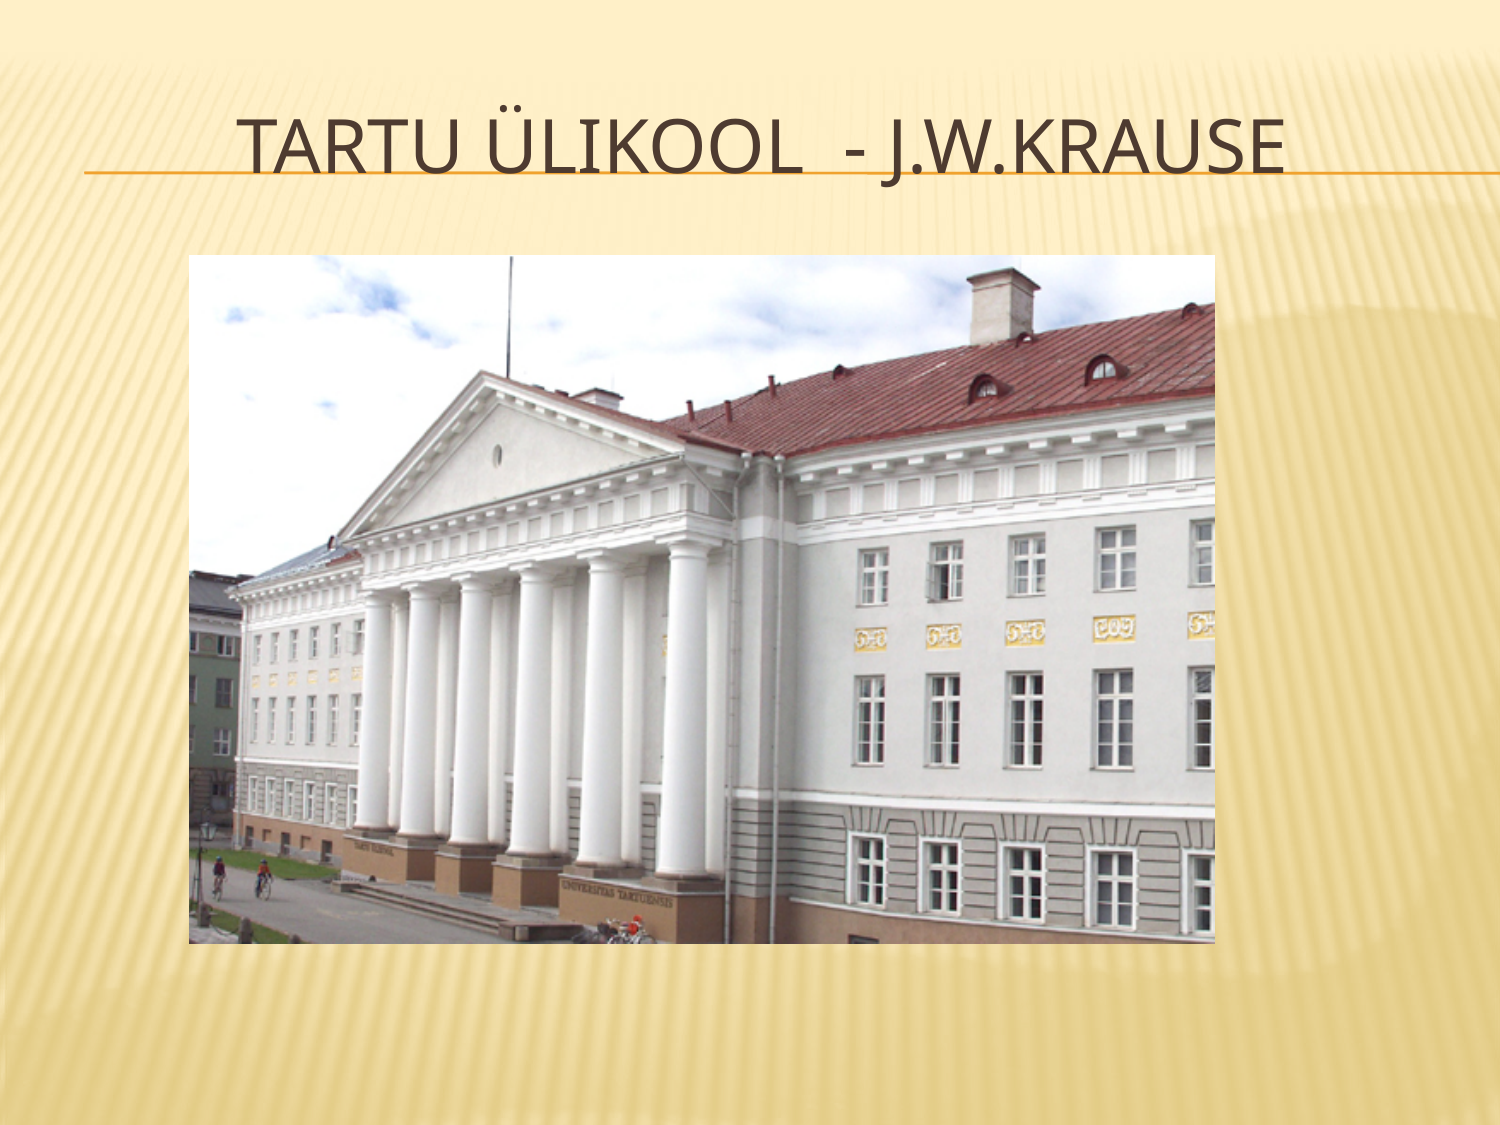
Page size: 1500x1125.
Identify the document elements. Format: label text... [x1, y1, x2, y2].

title Tartu ülikool - j.w.krause [50, 75, 1475, 213]
picture [188, 255, 1215, 945]
